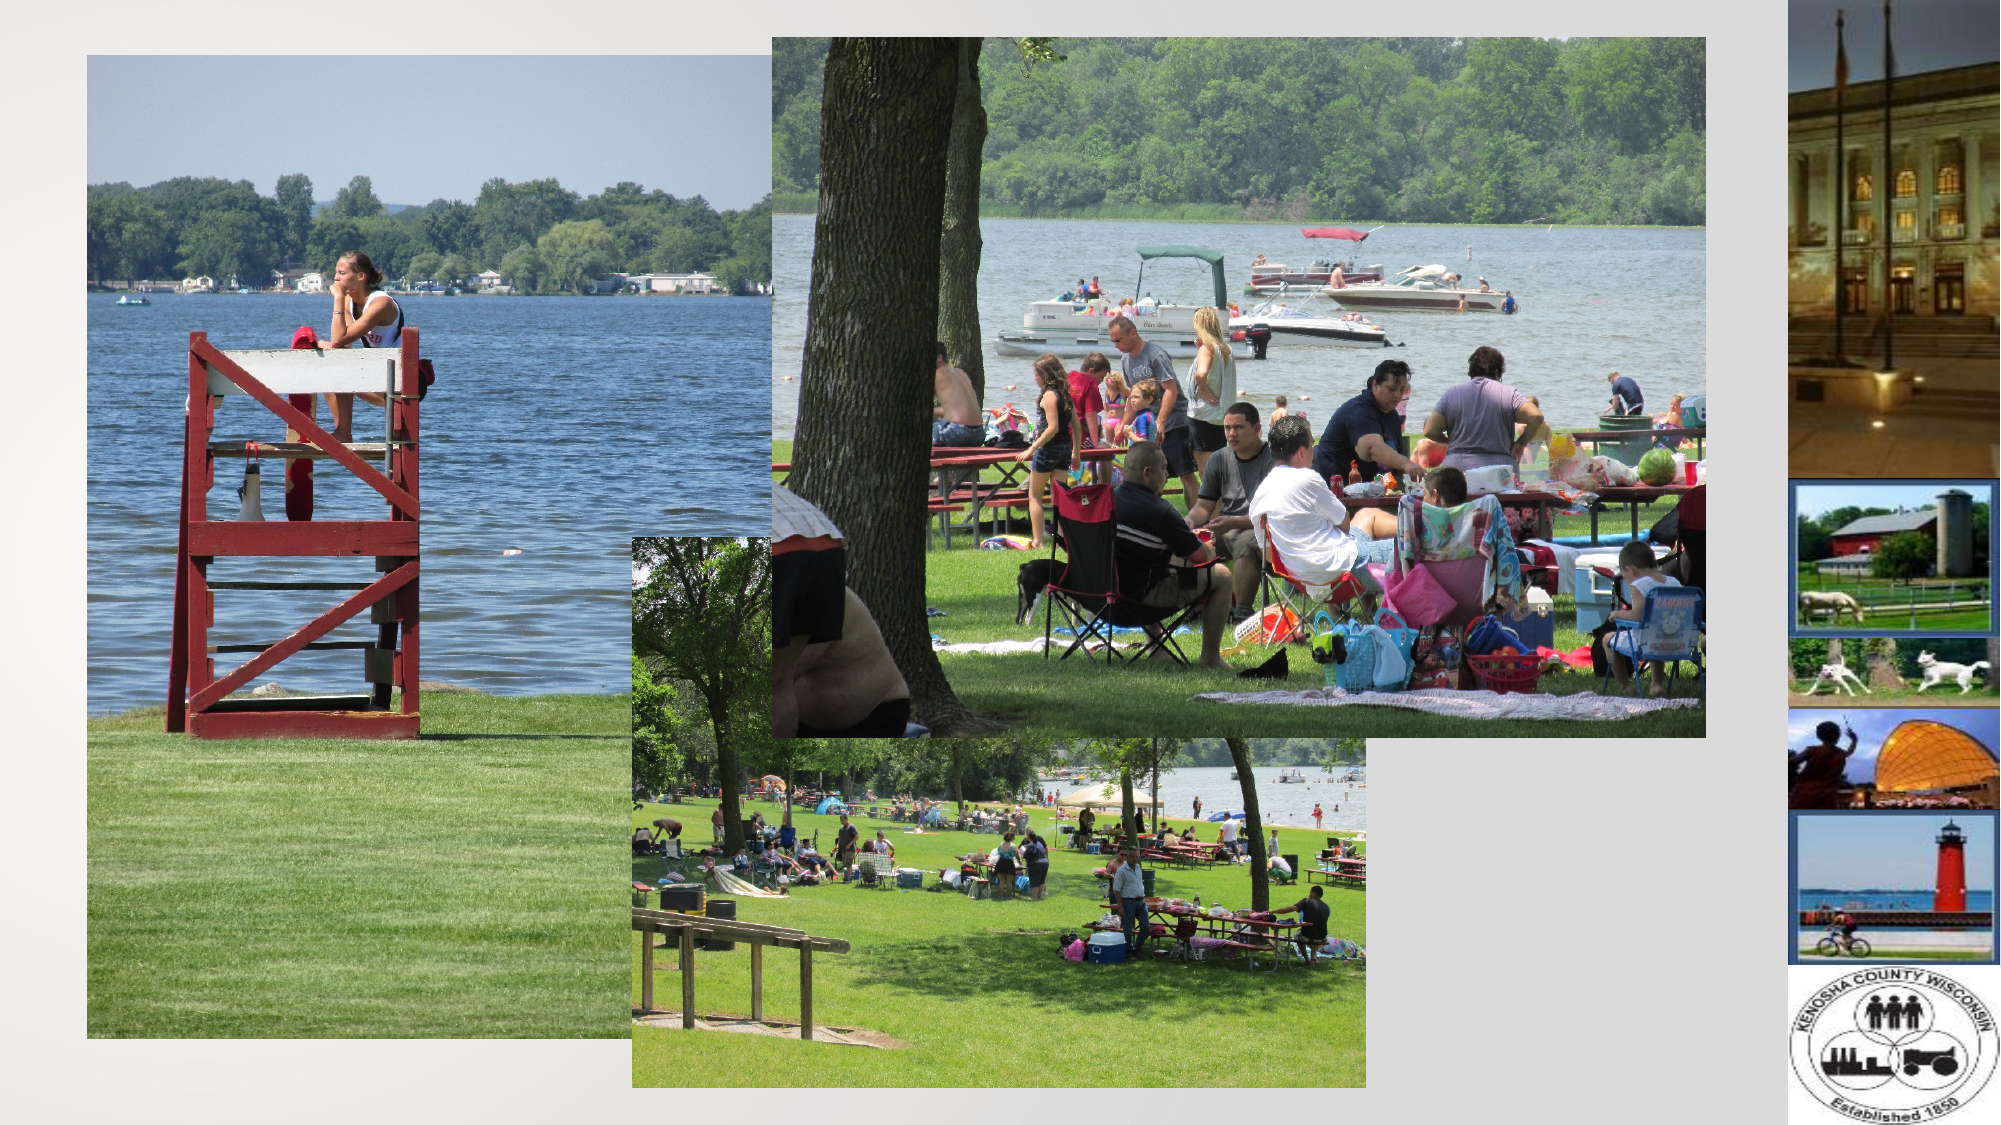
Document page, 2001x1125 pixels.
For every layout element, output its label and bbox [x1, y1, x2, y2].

picture [631, 36, 1706, 1088]
picture [1788, 0, 2000, 706]
picture [1788, 709, 2001, 1125]
list [86, 54, 768, 1039]
